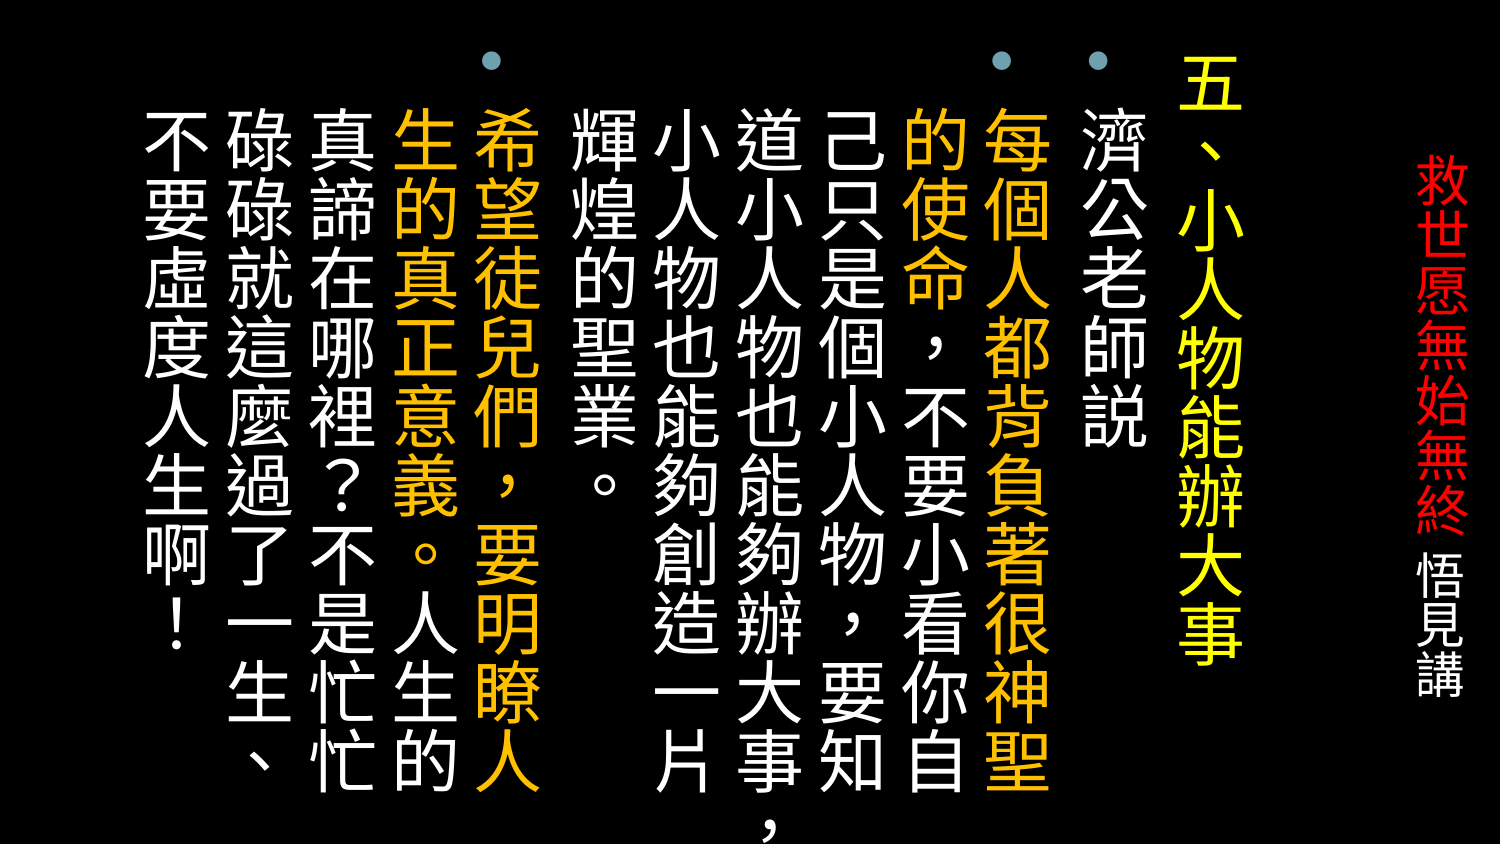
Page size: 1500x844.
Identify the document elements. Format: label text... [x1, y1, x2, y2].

title 救世愿無始無終 悟見講 [1399, 27, 1483, 825]
list 五、小人物能辦大事 濟公老師説 每個人都背負著很神聖的使命，不要小看你自己只是個小人物，要知道小人物也能夠辦大事，小人物也能夠創造一片輝煌的聖業。 希望徒兒們，要明瞭人生的真正意義。人生的真諦在哪裡？不是忙忙碌碌就這麼過了一生、不要虛度人生啊！ [29, 27, 1388, 820]
